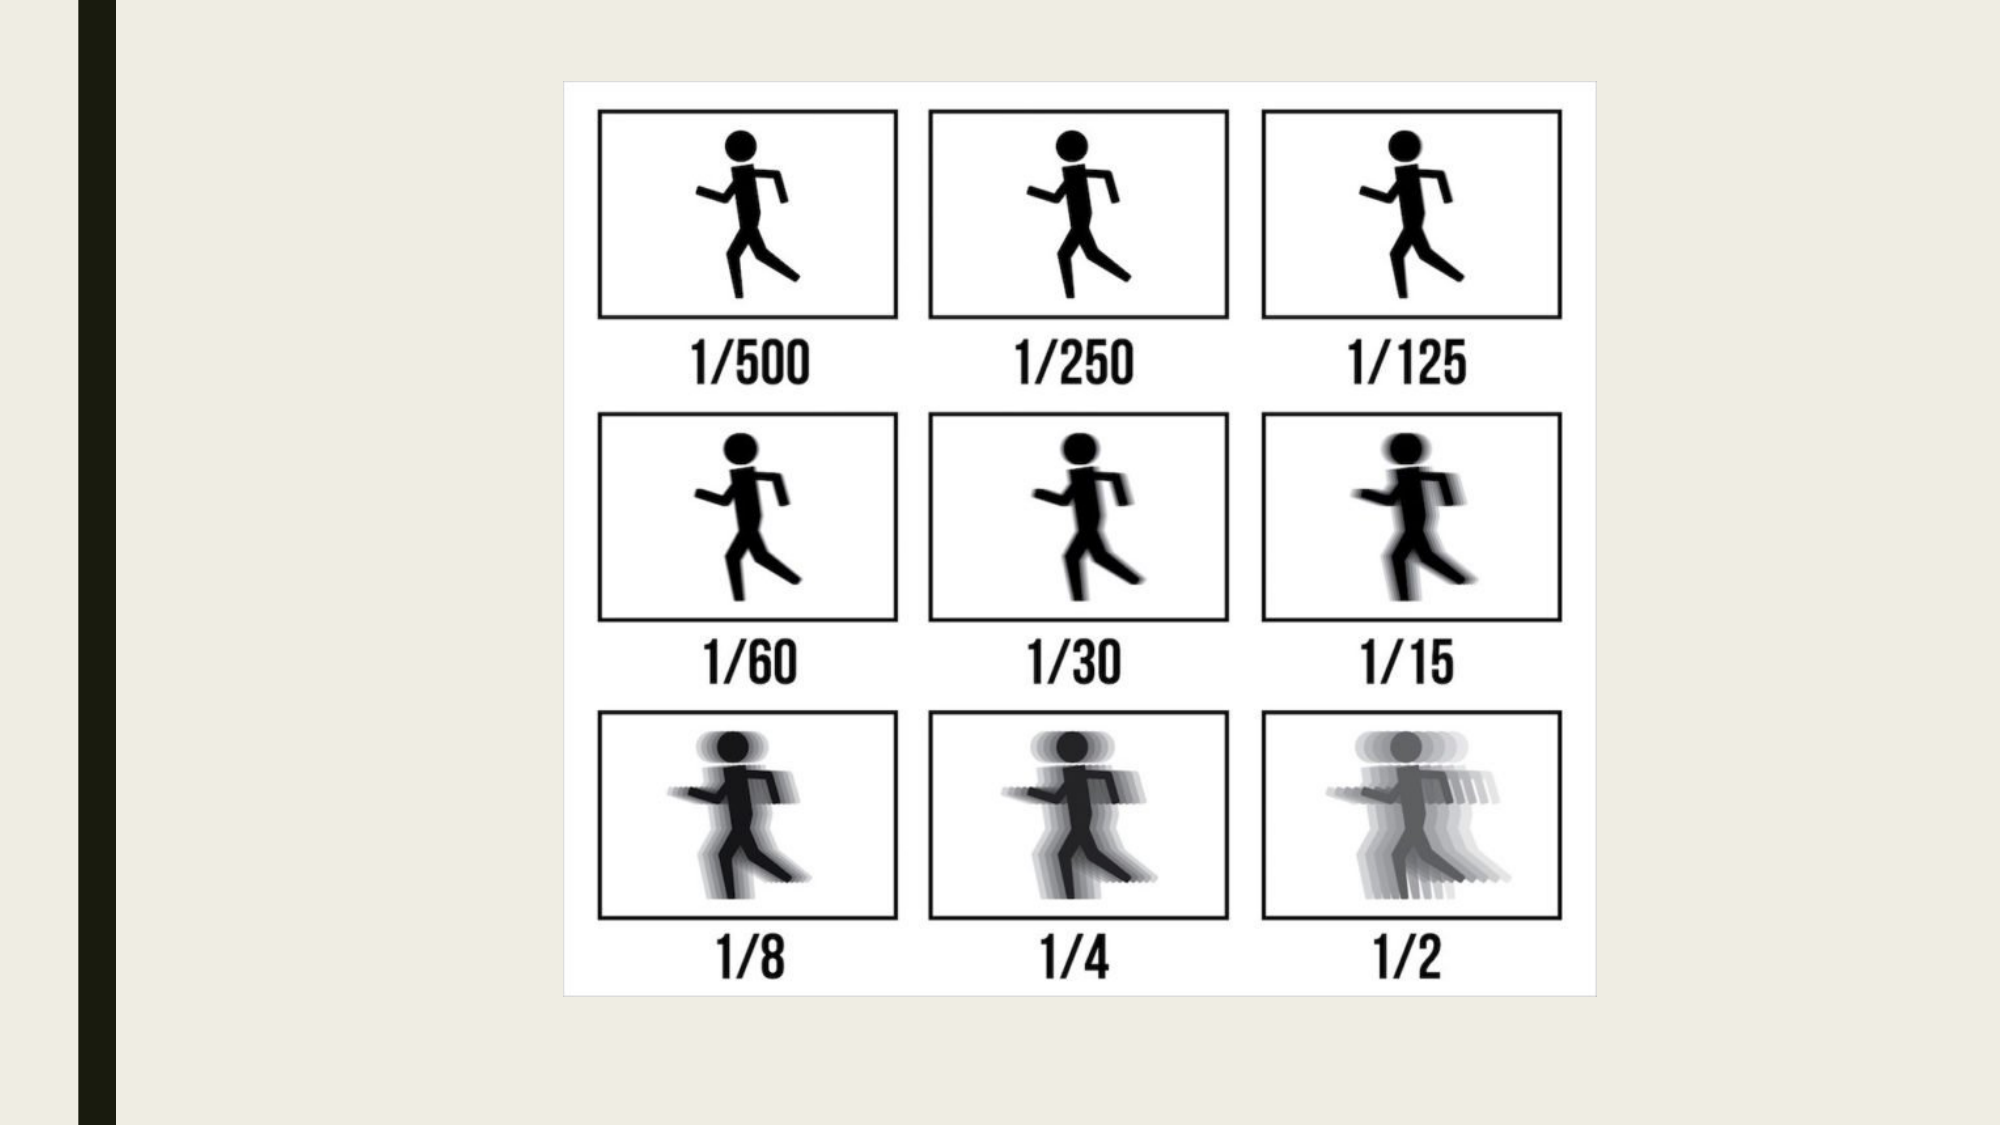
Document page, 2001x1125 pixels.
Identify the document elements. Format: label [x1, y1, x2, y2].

picture [562, 81, 1597, 997]
